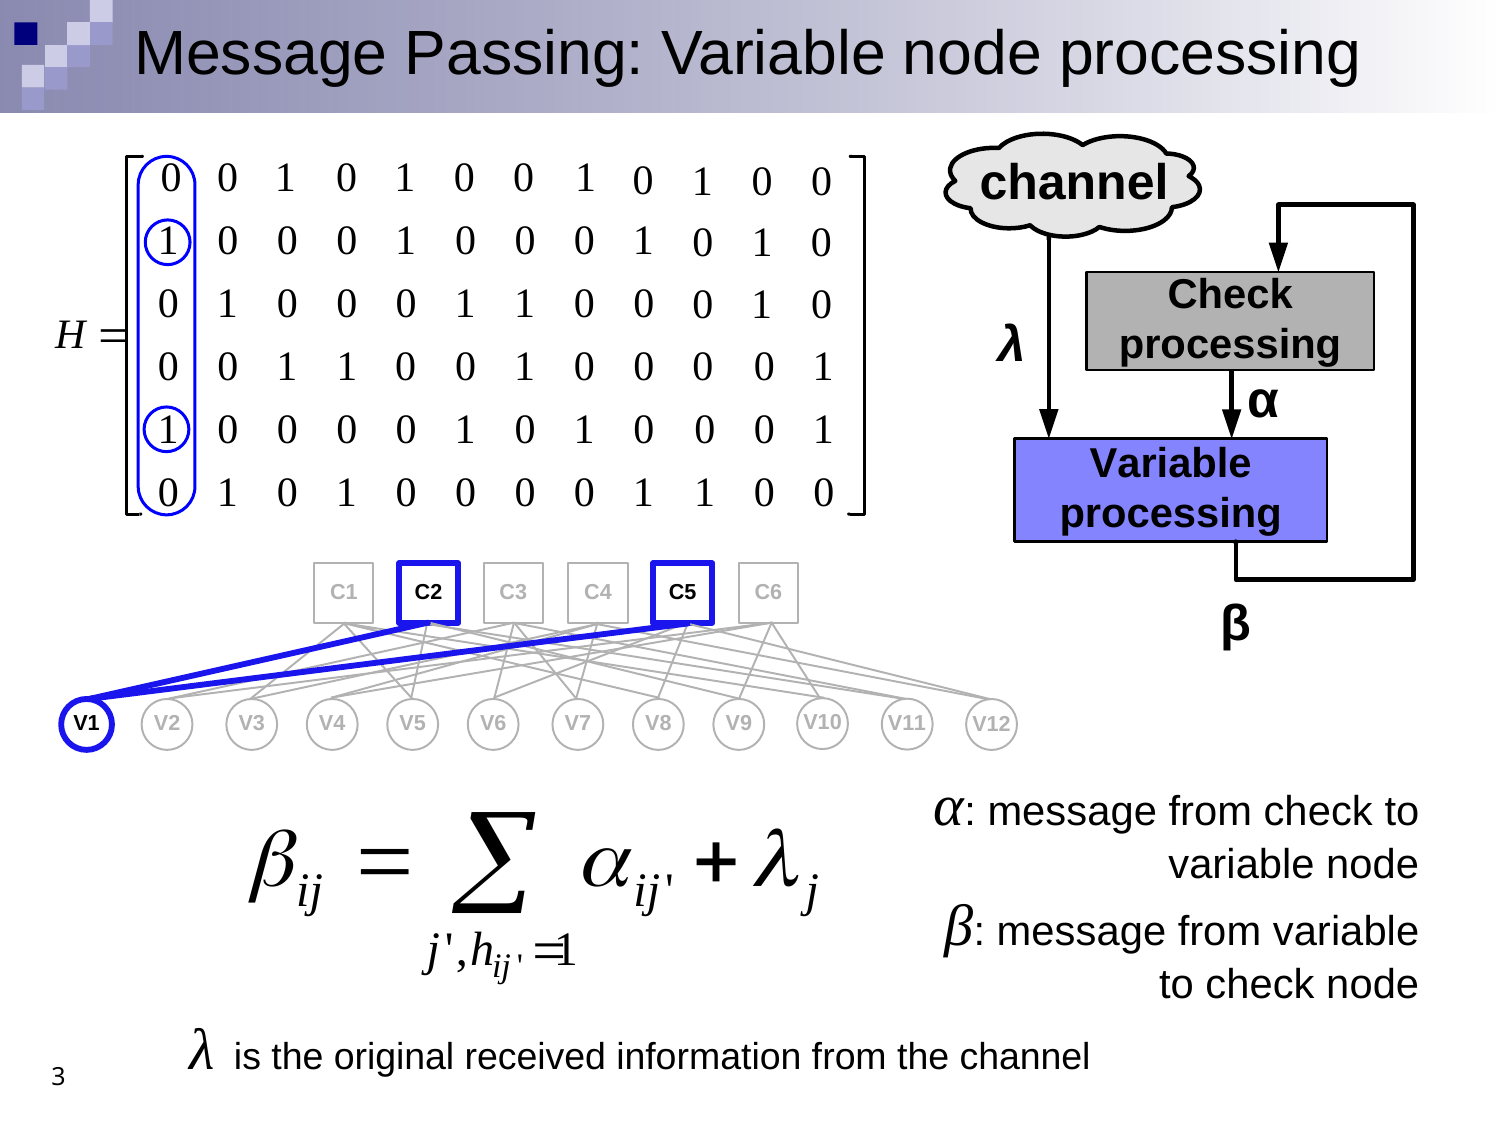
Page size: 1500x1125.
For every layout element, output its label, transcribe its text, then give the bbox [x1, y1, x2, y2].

text_box α: message from check to variable node β: message from variable to check node [918, 759, 1435, 1015]
slide_number 3 [36, 1026, 157, 1103]
text_box λ is the original received information from the channel [174, 1003, 1109, 1089]
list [40, 148, 873, 525]
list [233, 796, 839, 1004]
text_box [940, 128, 1419, 665]
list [55, 557, 1023, 756]
title Message Passing: Variable node processing [126, 3, 1478, 94]
